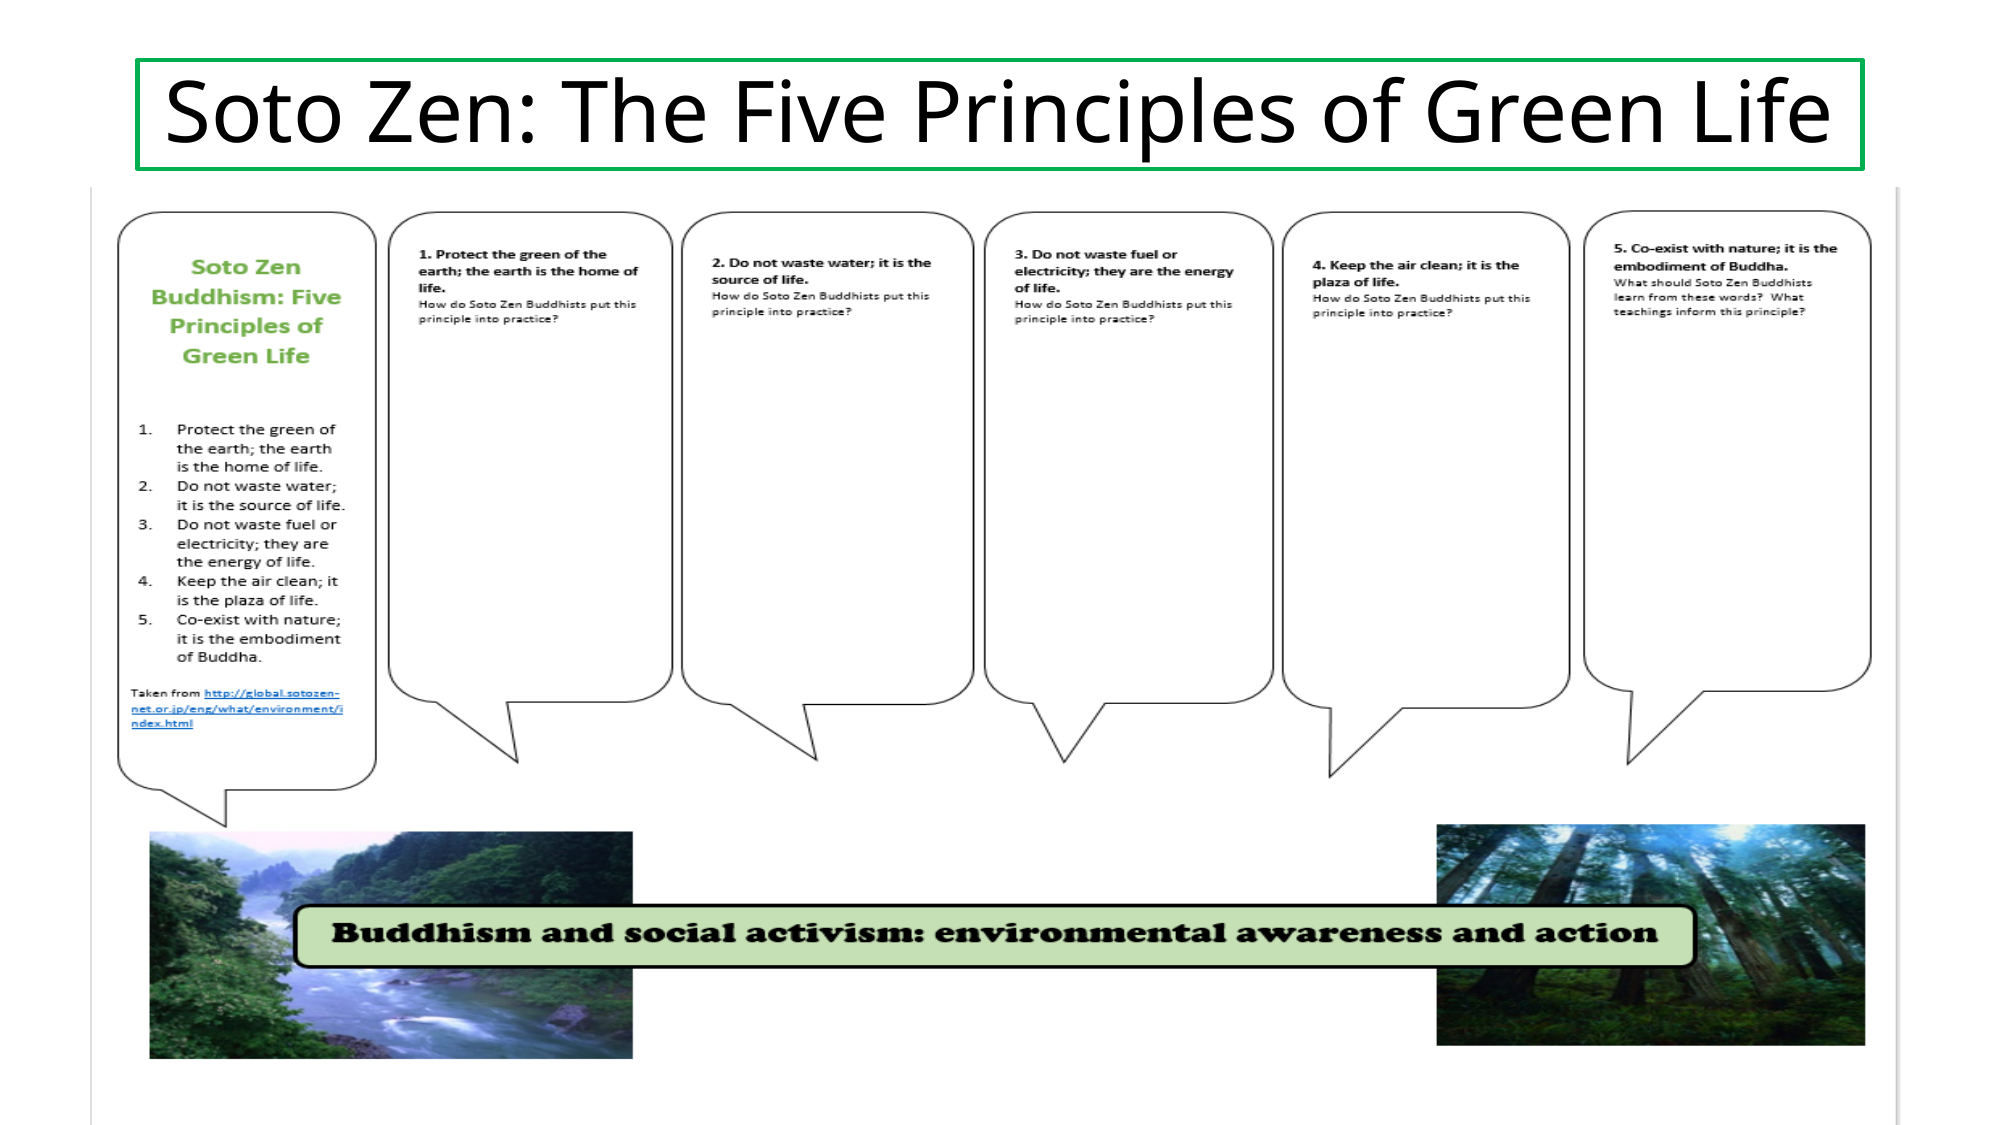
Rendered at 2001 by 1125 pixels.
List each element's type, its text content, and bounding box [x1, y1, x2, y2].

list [90, 187, 1901, 1125]
title Soto Zen: The Five Principles of Green Life [137, 59, 1863, 169]
